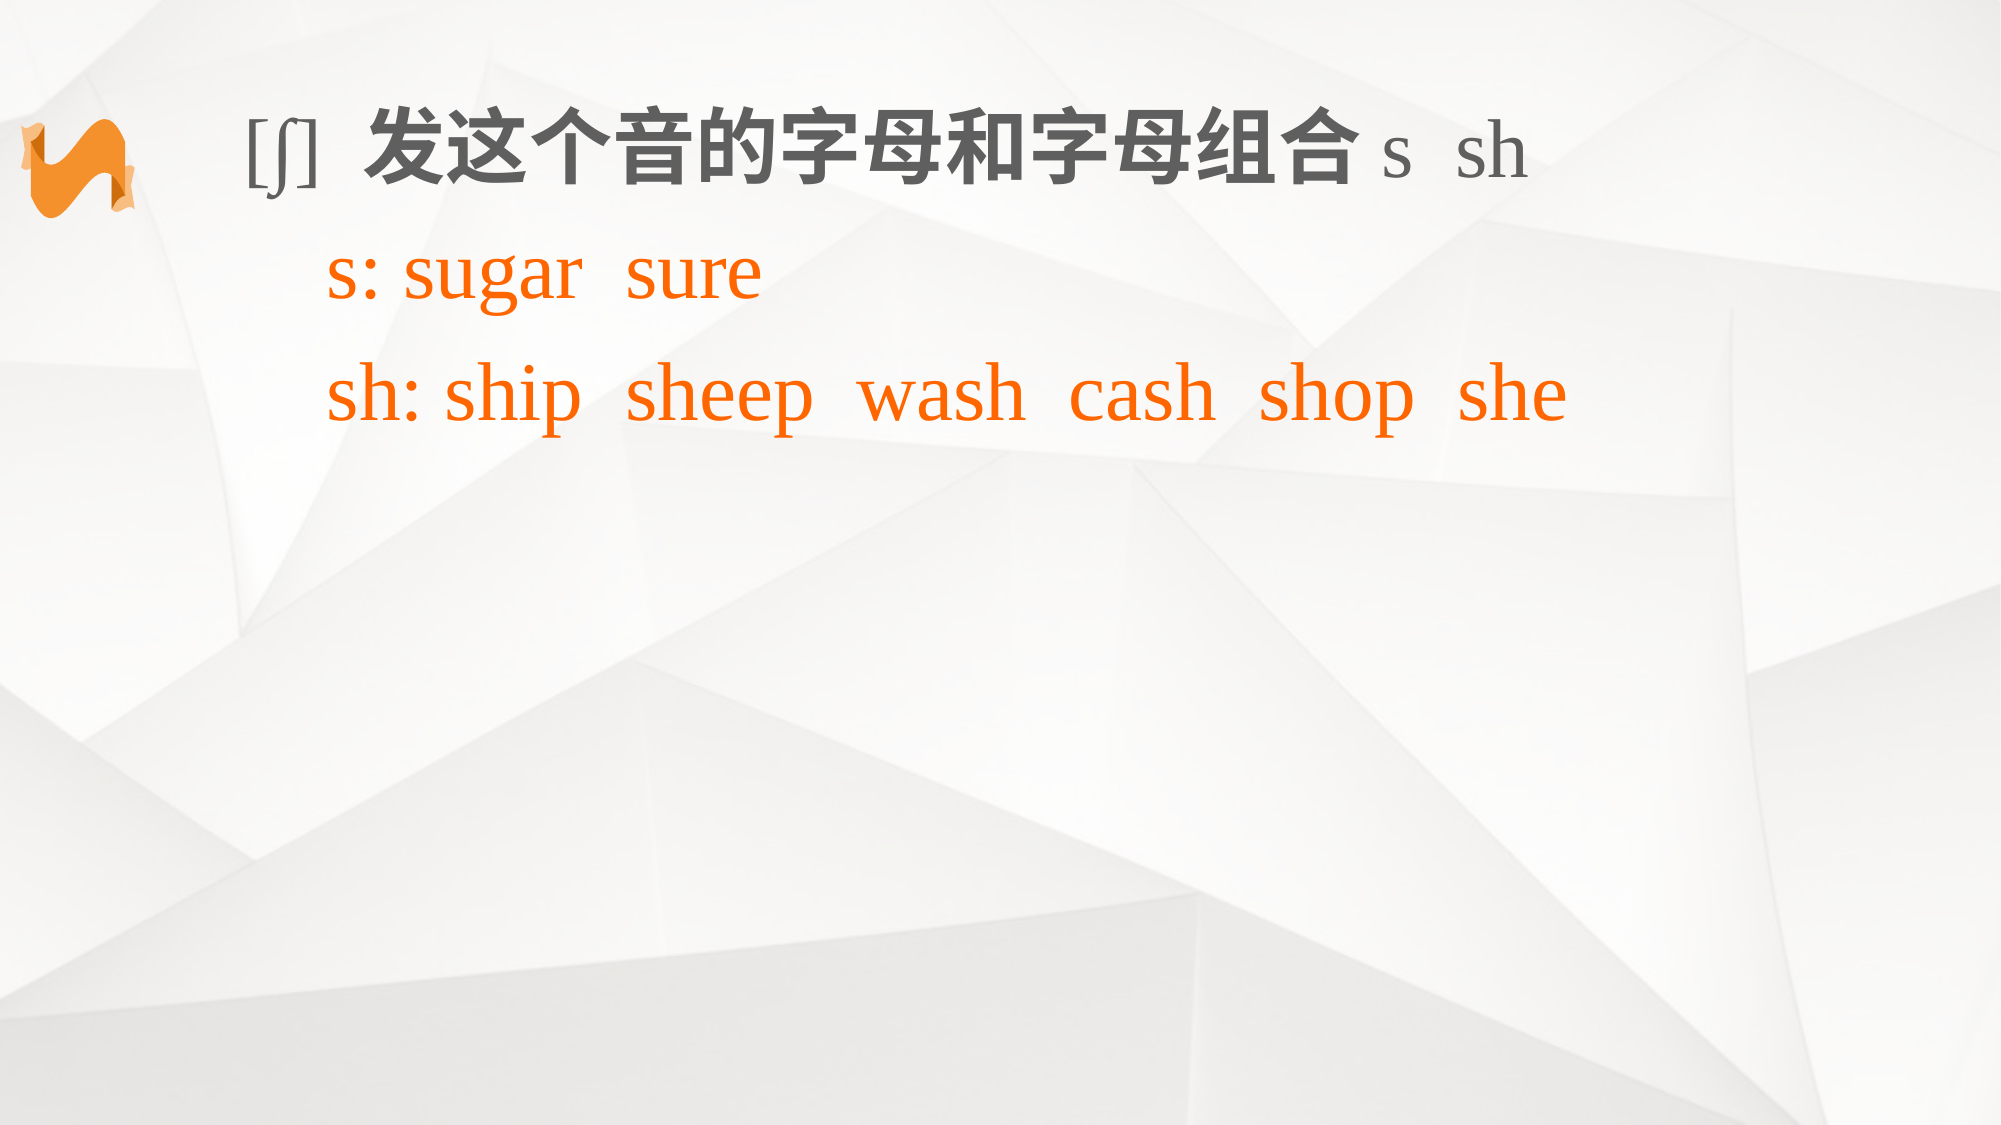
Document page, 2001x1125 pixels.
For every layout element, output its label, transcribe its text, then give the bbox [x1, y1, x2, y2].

text_box [∫] 发这个音的字母和字母组合s sh s: sugar sure sh: ship sheep wash cash shop she [229, 105, 1729, 566]
